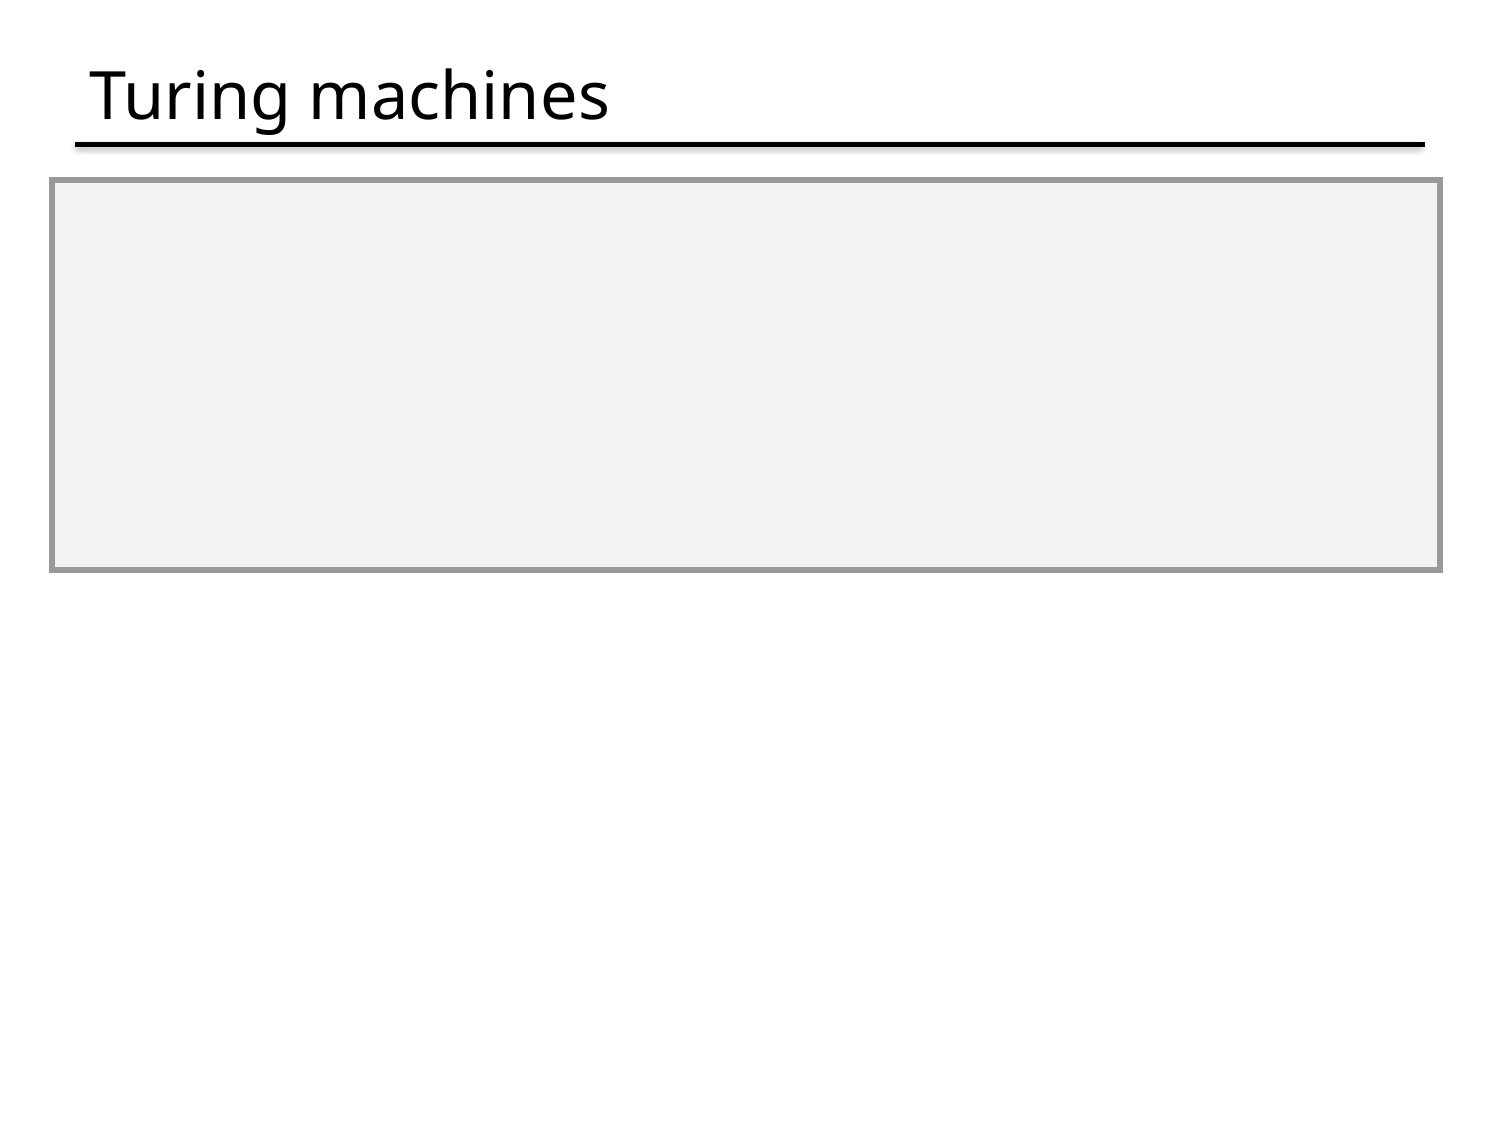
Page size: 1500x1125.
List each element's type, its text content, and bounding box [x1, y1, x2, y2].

text_box [52, 179, 1440, 571]
title Turing machines [75, 45, 1425, 145]
